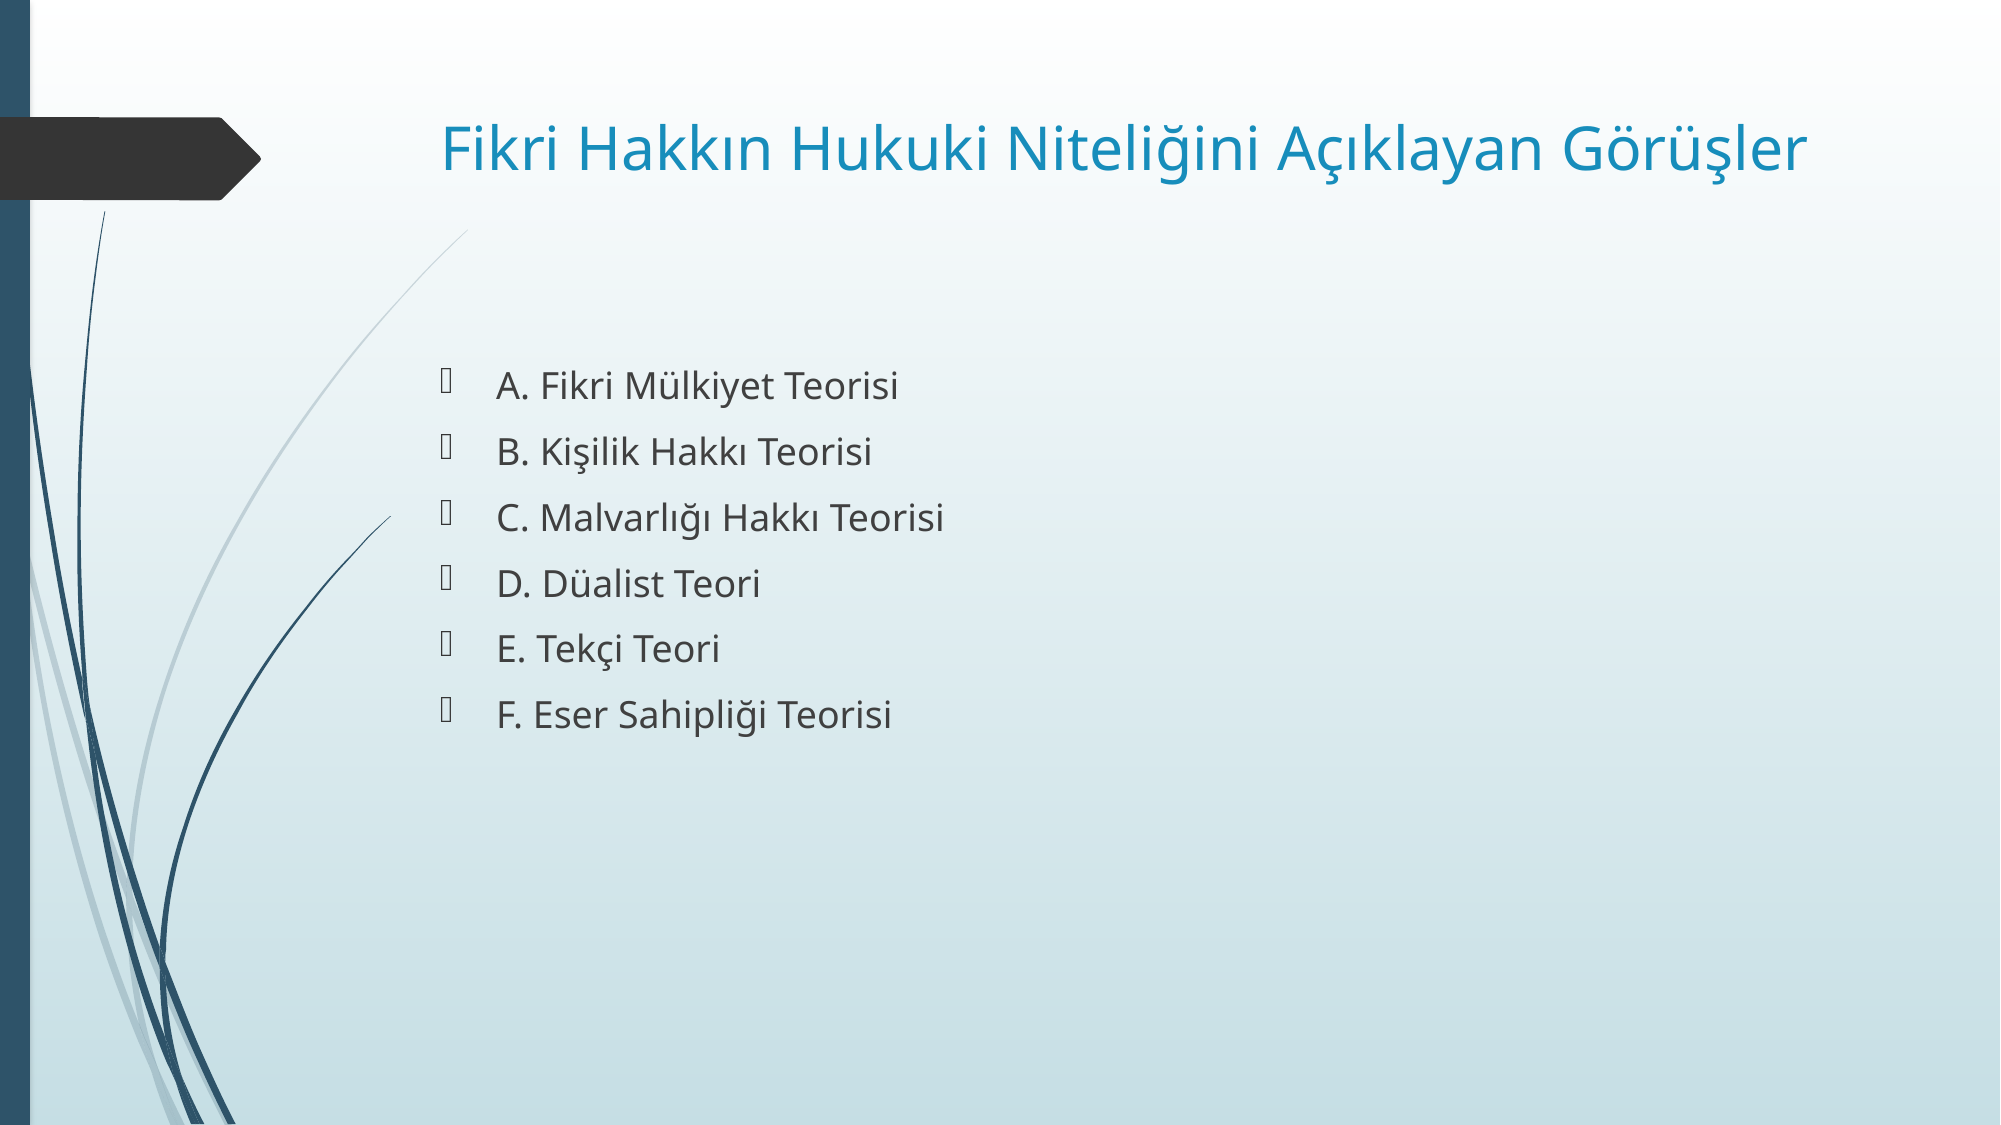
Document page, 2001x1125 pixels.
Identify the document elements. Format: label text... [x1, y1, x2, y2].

list A. Fikri Mülkiyet Teorisi B. Kişilik Hakkı Teorisi C. Malvarlığı Hakkı Teorisi D. Düalist Teori E. Tekçi Teori F. Eser Sahipliği Teorisi [424, 288, 1888, 970]
title Fikri Hakkın Hukuki Niteliğini Açıklayan Görüşler [425, 102, 1888, 288]
